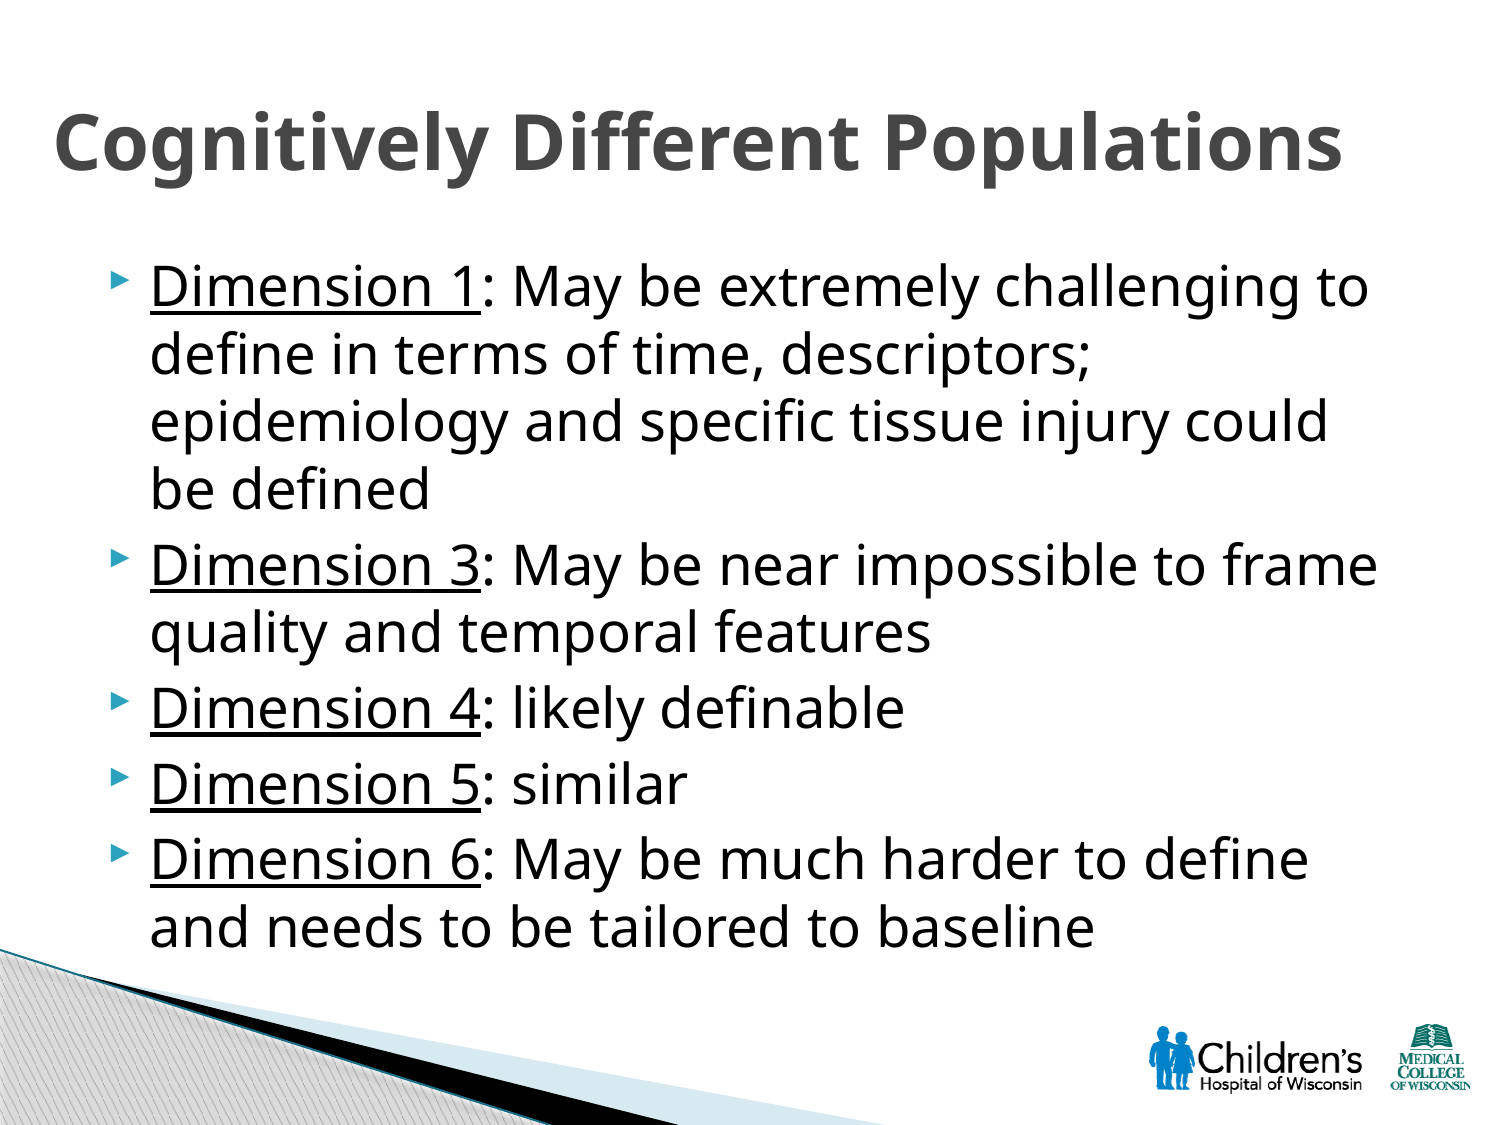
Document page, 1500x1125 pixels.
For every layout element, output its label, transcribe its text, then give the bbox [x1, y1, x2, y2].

title Cognitively Different Populations [37, 45, 1475, 233]
picture [1149, 1024, 1471, 1094]
list Dimension 1: May be extremely challenging to define in terms of time, descriptors; epidemiology and specific tissue injury could be defined Dimension 3: May be near impossible to frame quality and temporal features Dimension 4: likely definable Dimension 5: similar Dimension 6: May be much harder to define and needs to be tailored to baseline [75, 243, 1425, 986]
